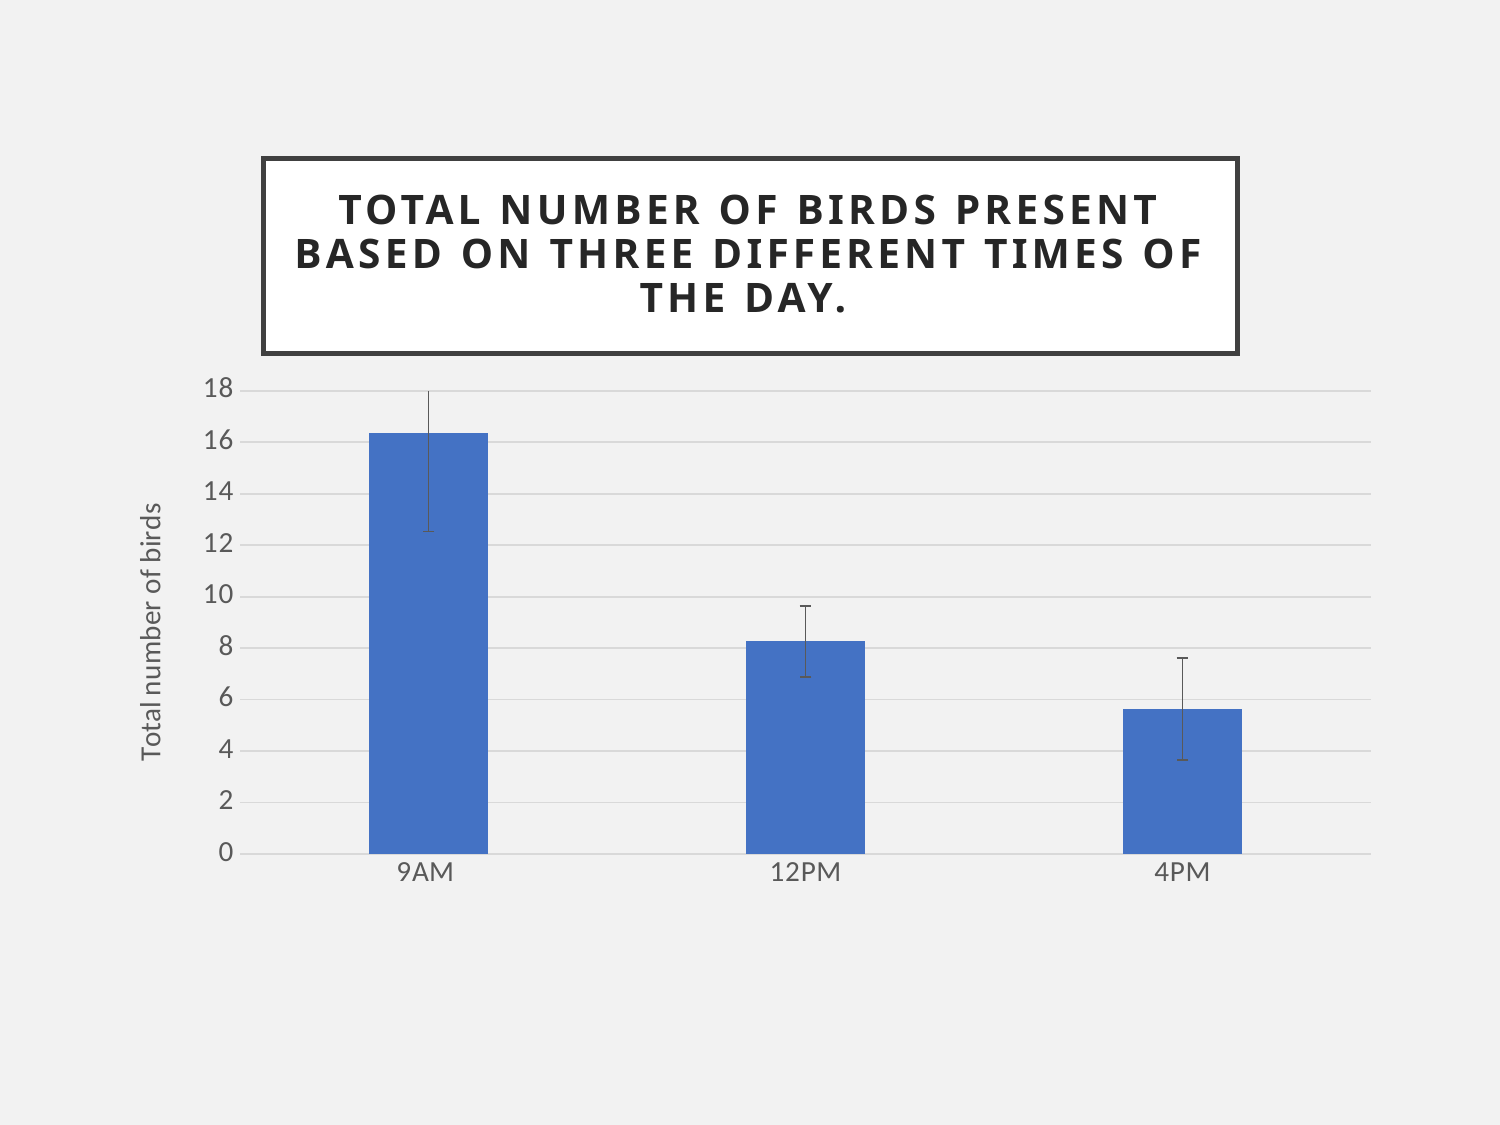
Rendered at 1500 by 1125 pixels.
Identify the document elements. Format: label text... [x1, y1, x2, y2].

chart [103, 365, 1397, 901]
title Total number of birds present based on three different times of the day. [261, 156, 1240, 356]
